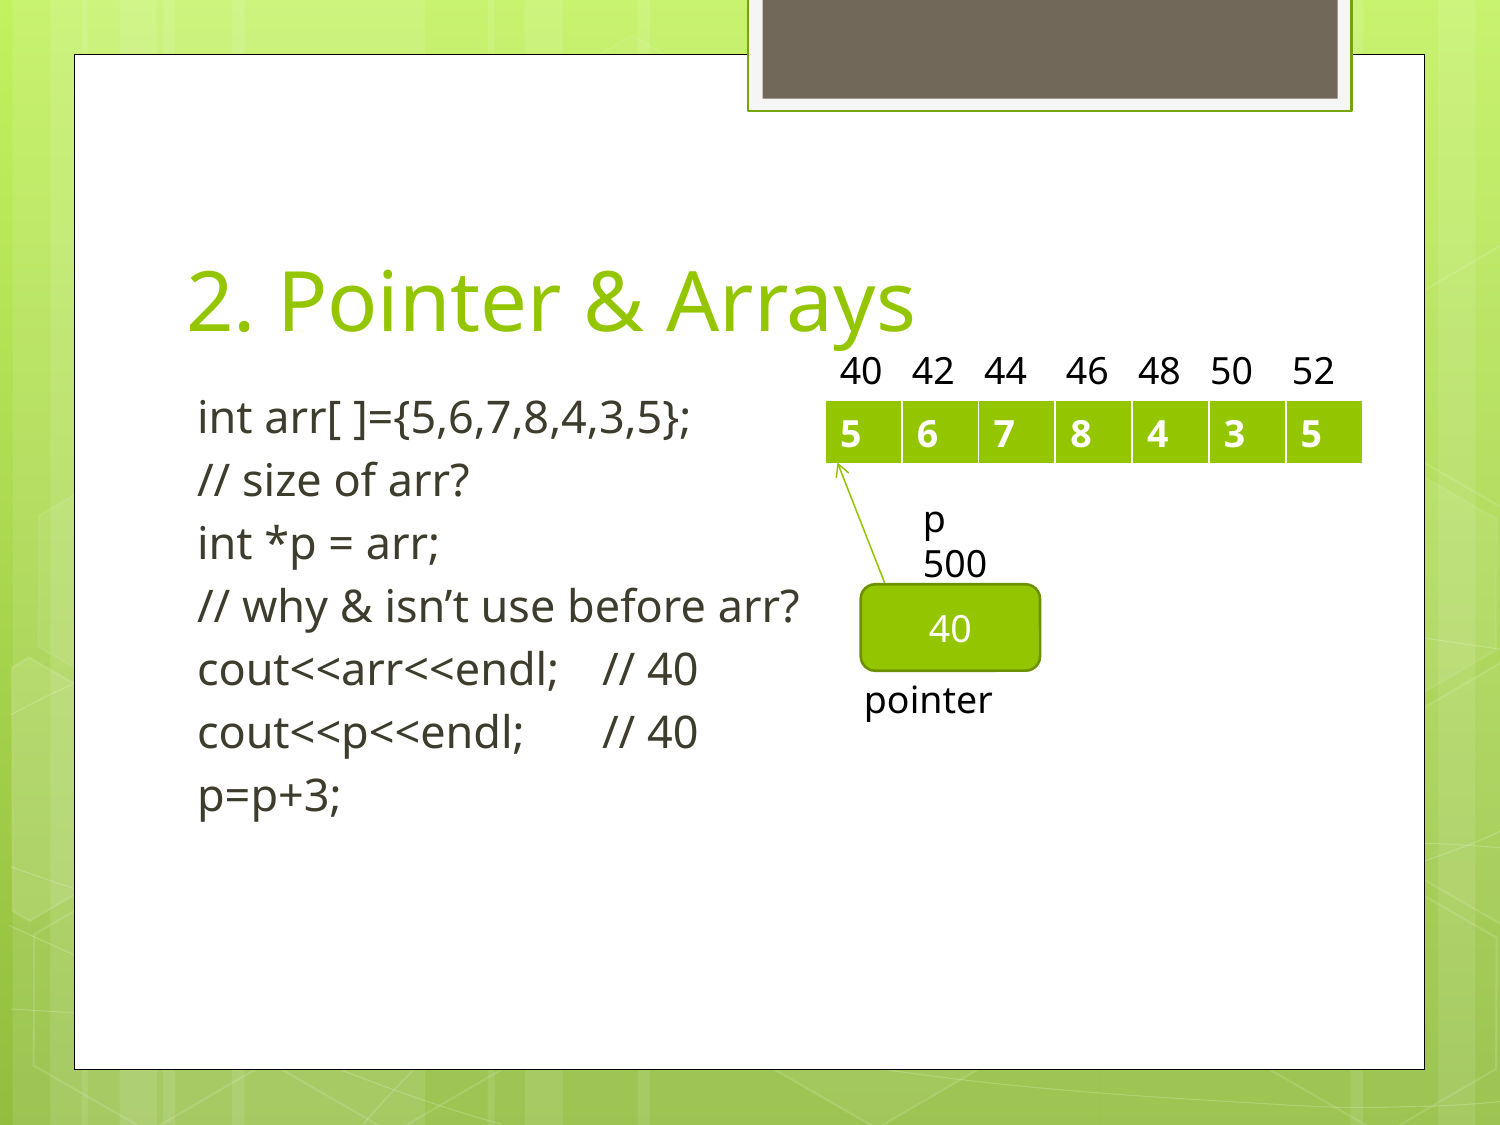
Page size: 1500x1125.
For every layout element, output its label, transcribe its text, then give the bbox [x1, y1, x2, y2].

table_header 5 [1287, 401, 1362, 463]
table_header 6 [903, 401, 978, 463]
title 2. Pointer & Arrays [171, 168, 1324, 357]
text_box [860, 487, 1041, 716]
table_header 7 [979, 401, 1054, 463]
table_header 5 [826, 401, 901, 463]
table_header 8 [1056, 401, 1131, 463]
list int arr[ ]={5,6,7,8,4,3,5}; // size of arr? int *p = arr; // why & isn’t use before arr? cout<<arr<<endl; // 40 cout<<p<<endl; // 40 p=p+3; [171, 381, 1283, 957]
text_box 40 42 44 46 48 50 52 [825, 339, 1351, 400]
table_header 4 [1133, 401, 1208, 463]
table_header 3 [1210, 401, 1285, 463]
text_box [837, 462, 886, 585]
